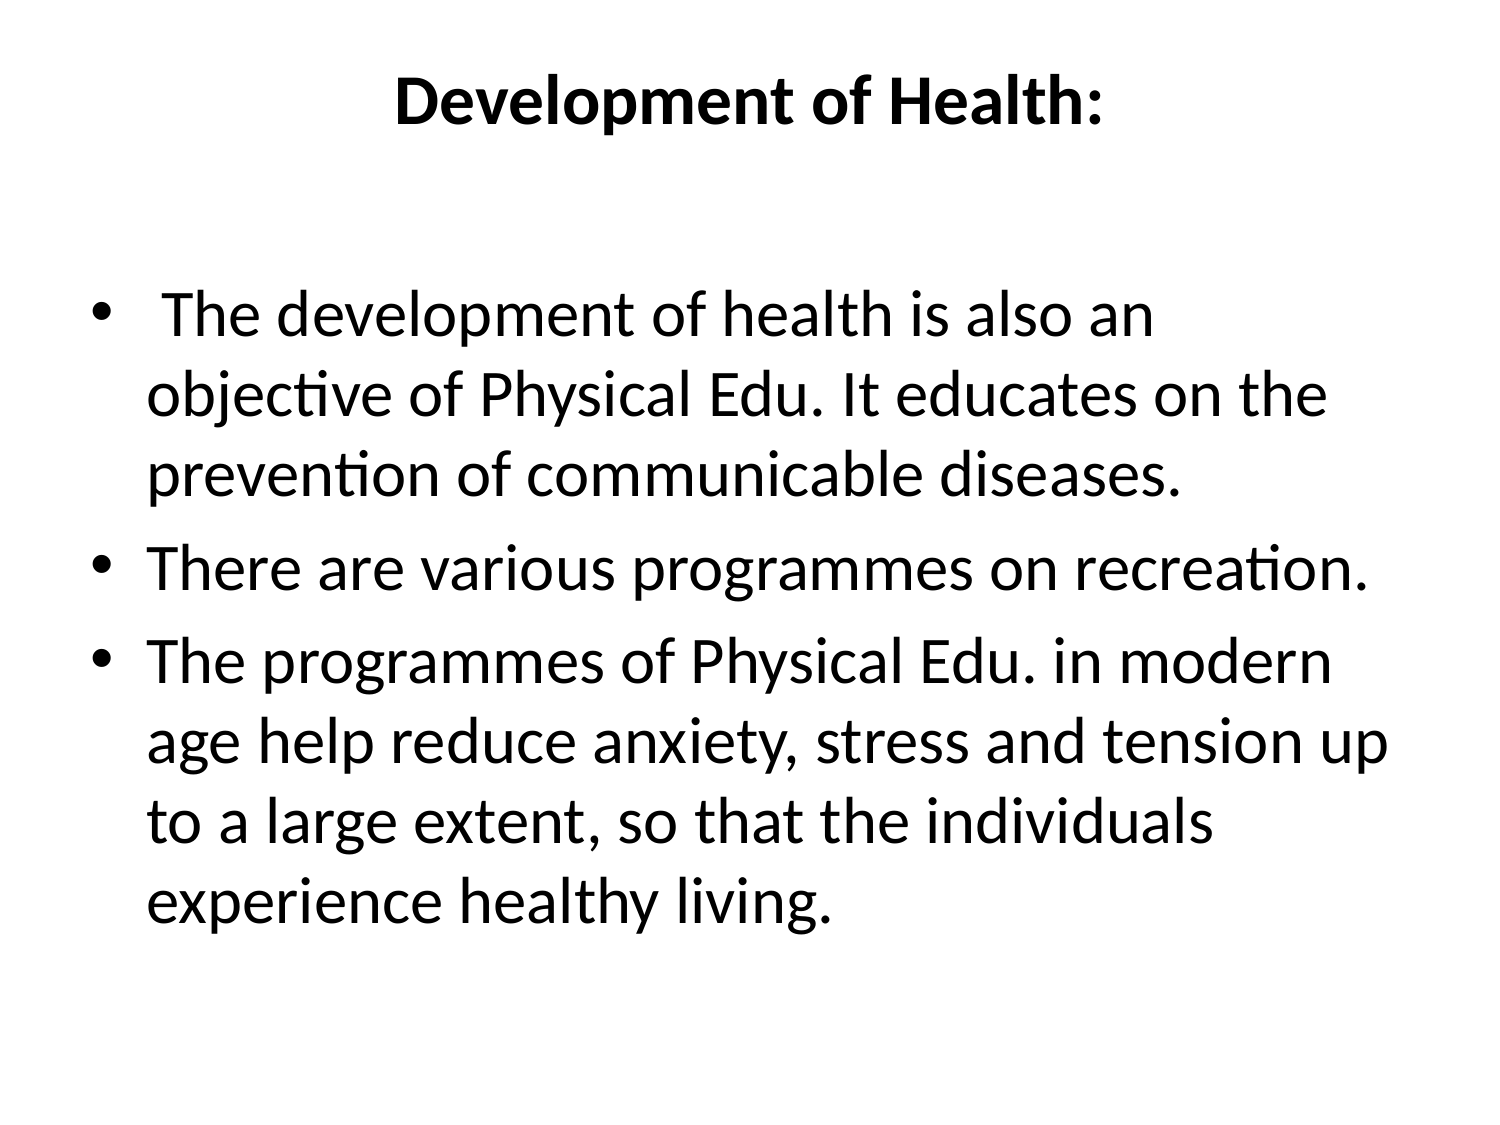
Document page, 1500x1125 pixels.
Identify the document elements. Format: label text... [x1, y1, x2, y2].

title Development of Health: [75, 45, 1425, 233]
list The development of health is also an objective of Physical Edu. It educates on the prevention of communicable diseases. There are various programmes on recreation. The programmes of Physical Edu. in modern age help reduce anxiety, stress and tension up to a large extent, so that the individuals experience healthy living. [75, 262, 1425, 1005]
